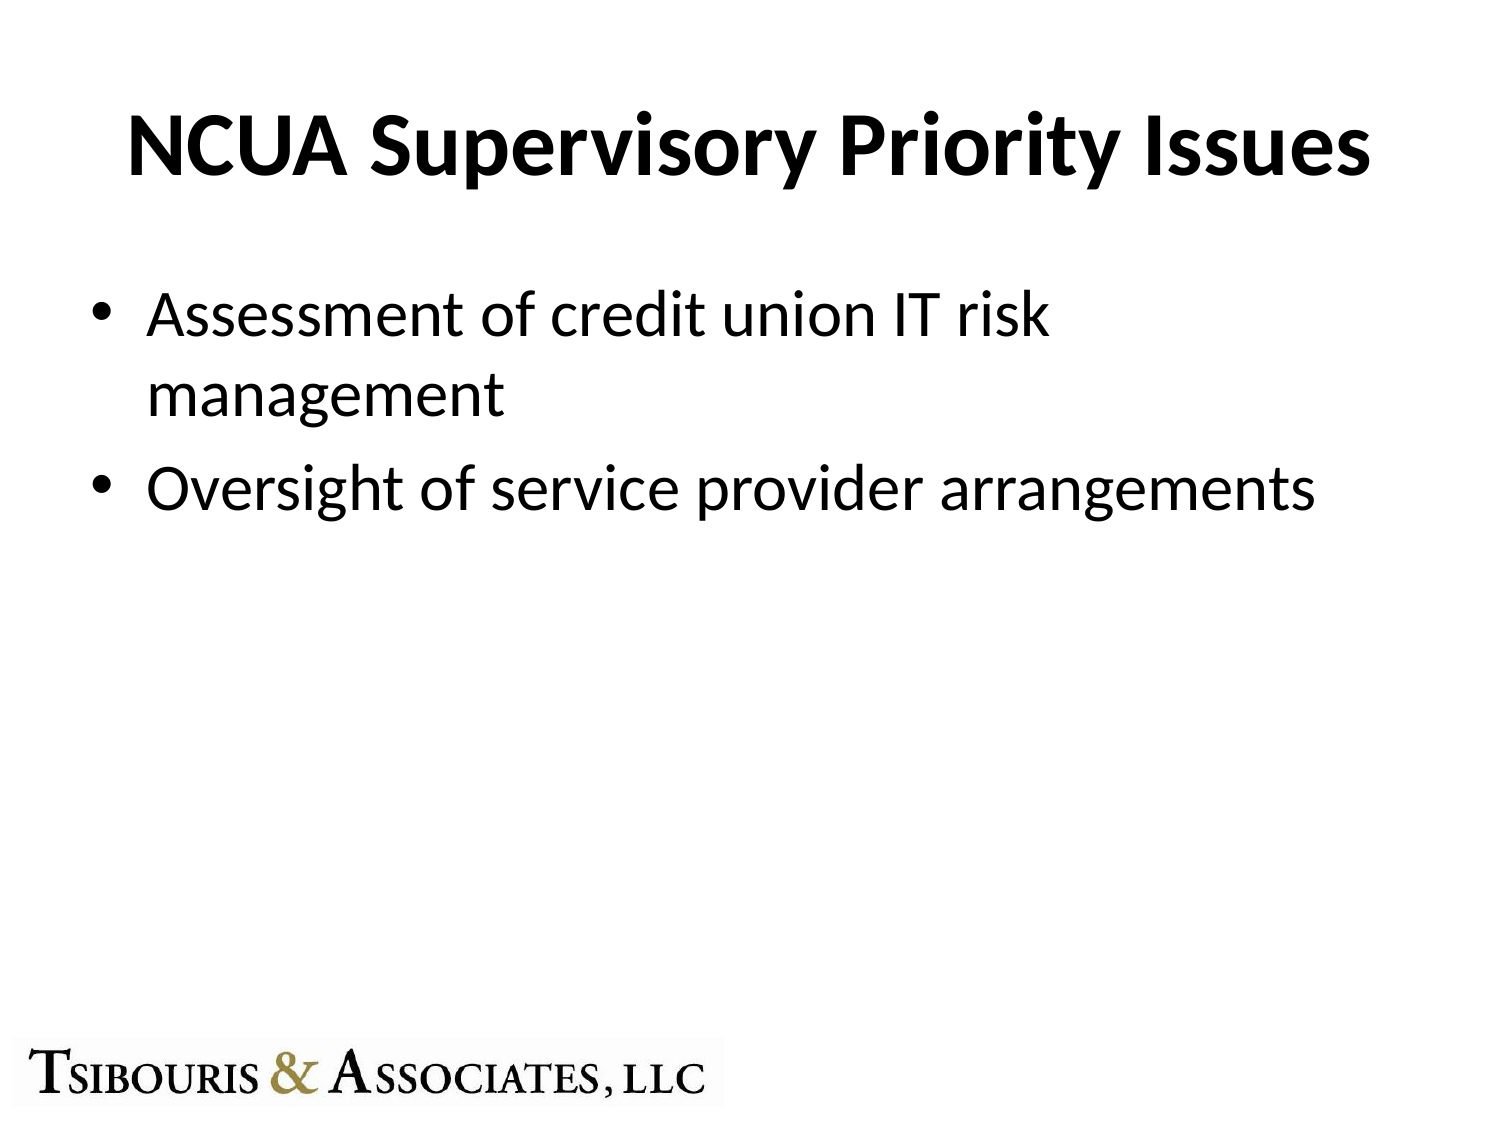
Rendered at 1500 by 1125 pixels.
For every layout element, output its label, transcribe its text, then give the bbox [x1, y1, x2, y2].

list Assessment of credit union IT risk management Oversight of service provider arrangements [74, 262, 1426, 1006]
picture [12, 1037, 813, 1107]
title NCUA Supervisory Priority Issues [74, 44, 1426, 233]
